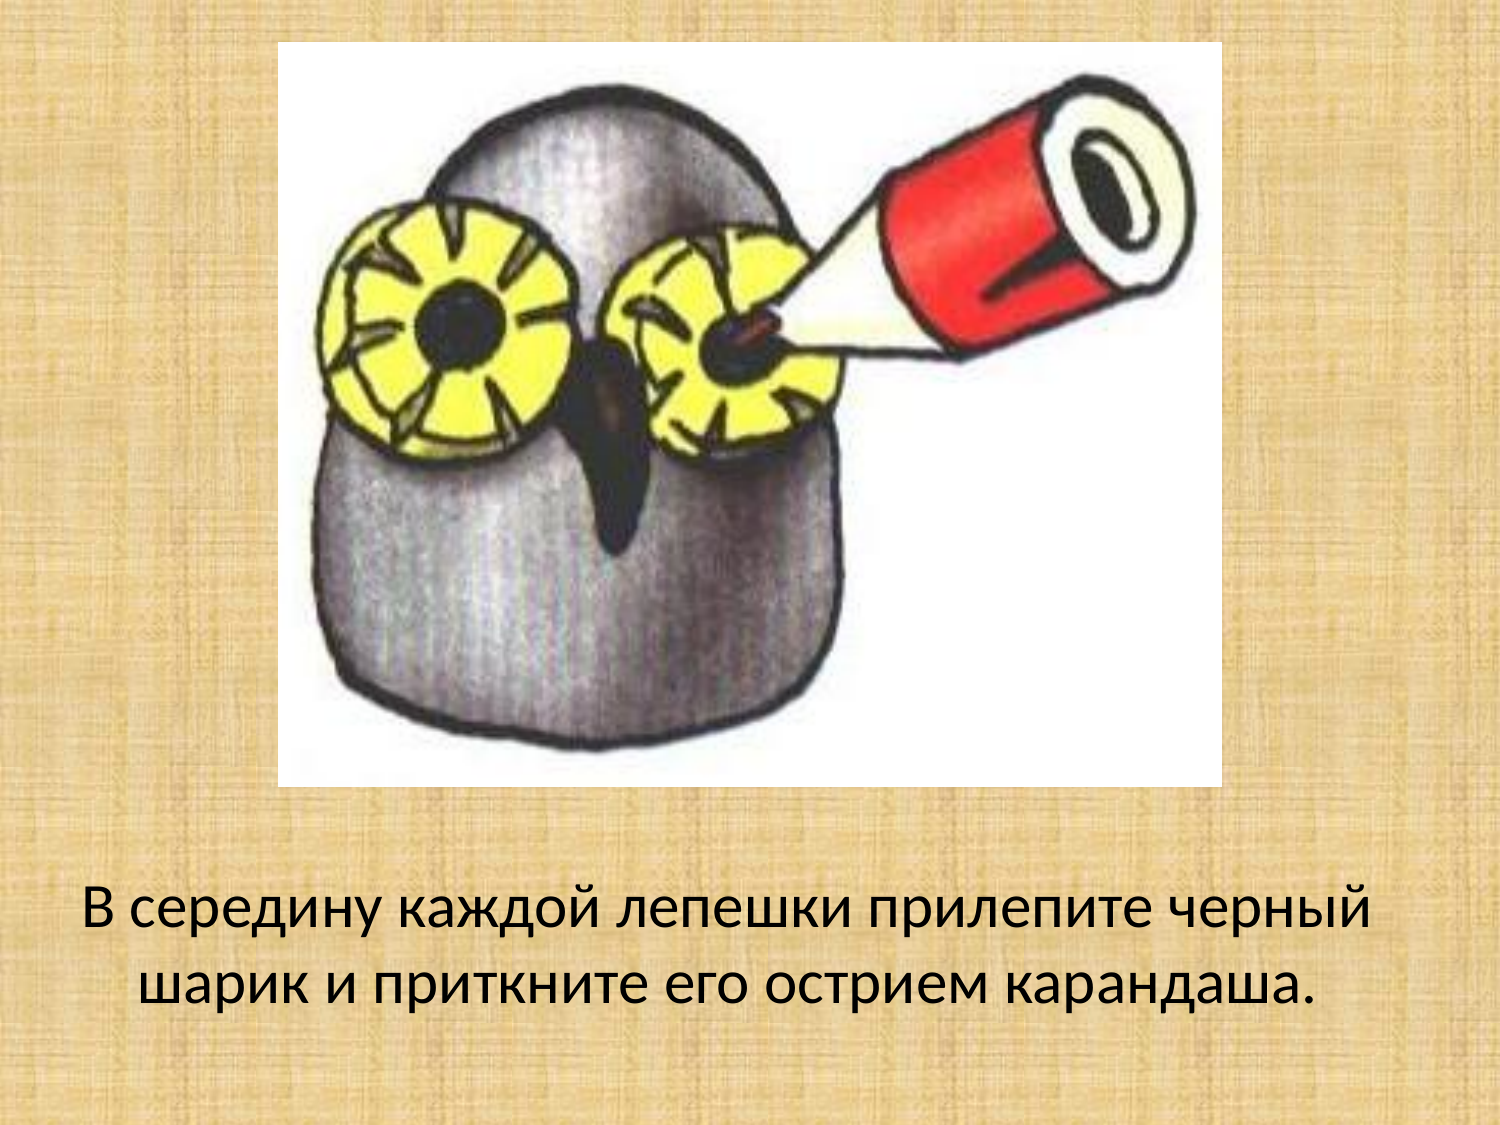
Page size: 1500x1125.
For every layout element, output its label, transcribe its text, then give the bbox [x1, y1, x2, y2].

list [278, 42, 1222, 788]
title В середину каждой лепешки прилепите черный шарик и приткните его острием карандаша. [53, 846, 1404, 1034]
picture [0, 0, 1500, 1125]
